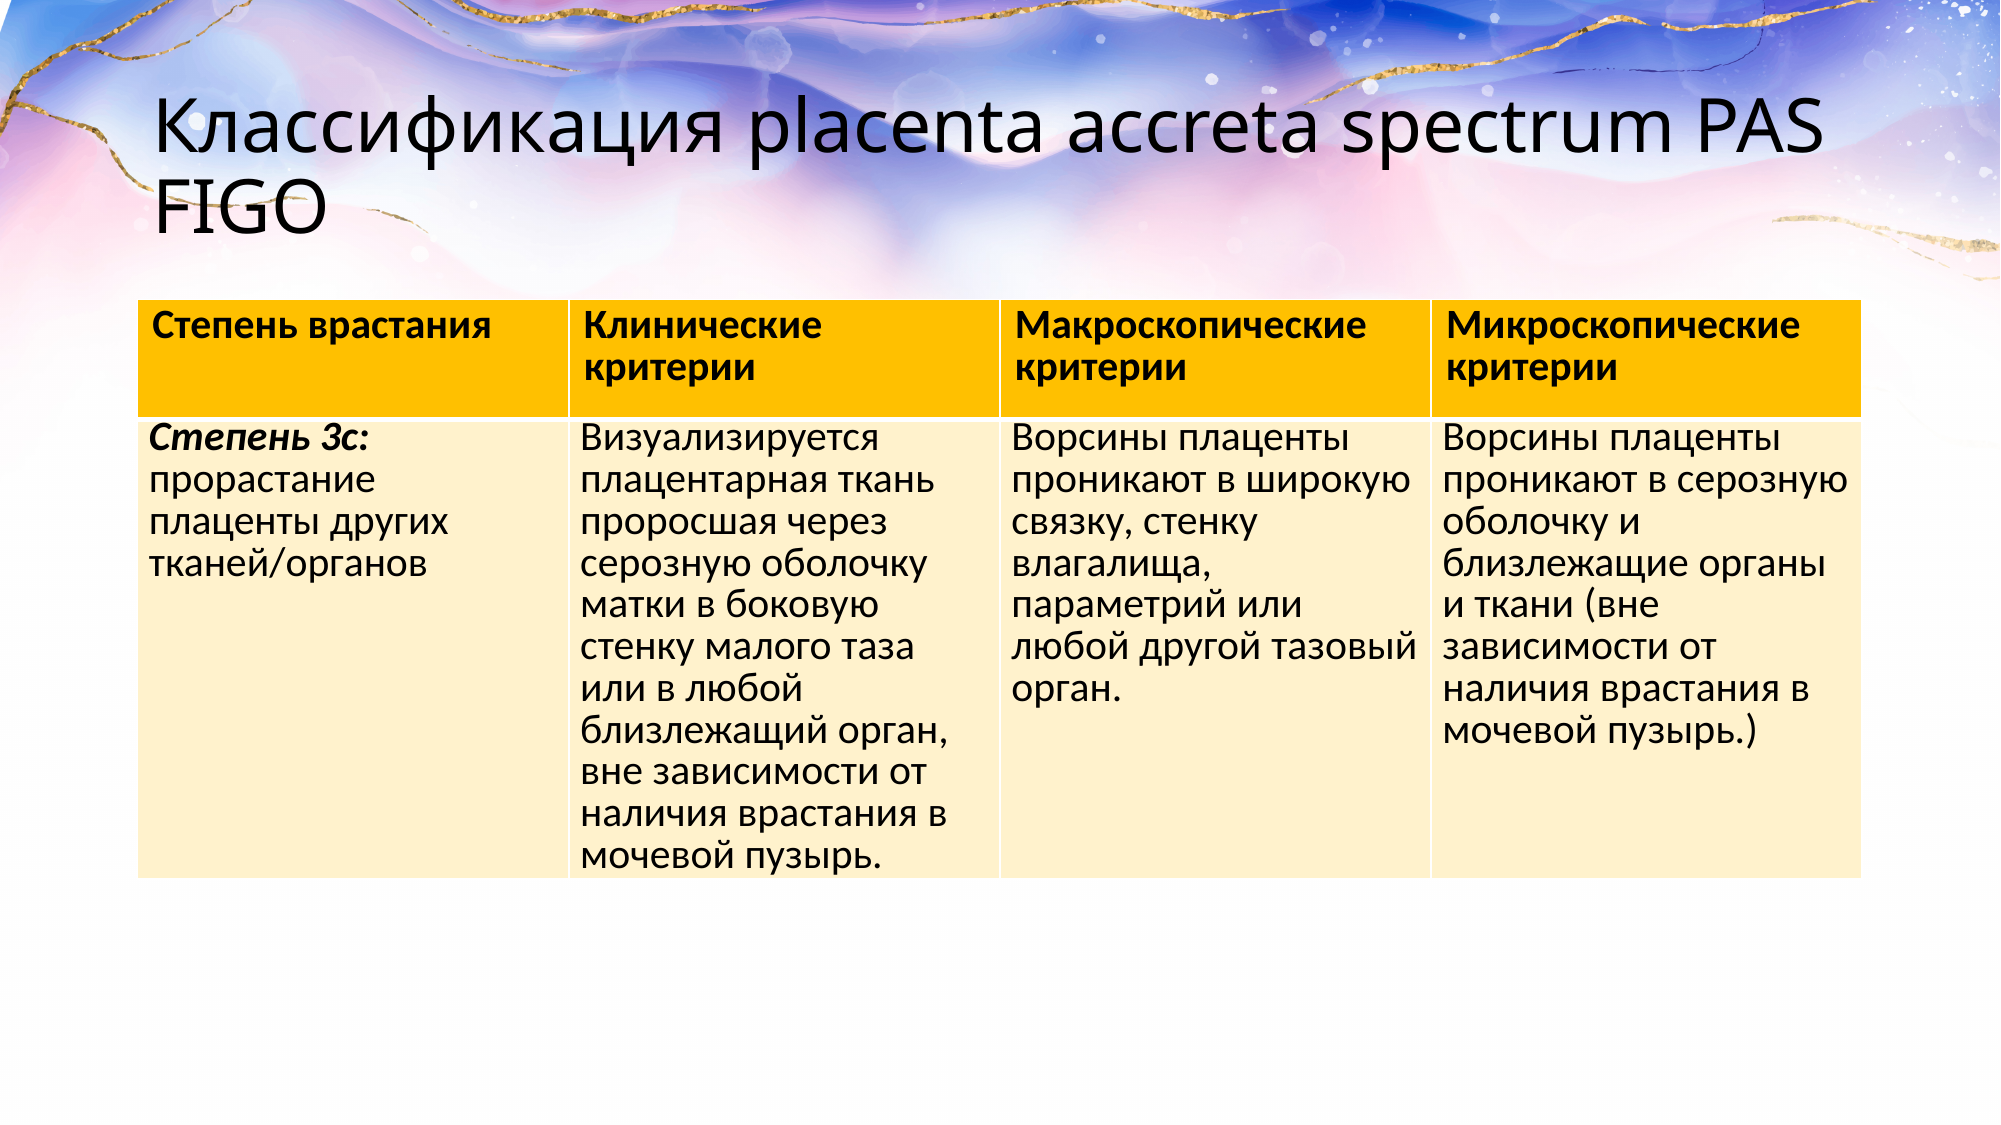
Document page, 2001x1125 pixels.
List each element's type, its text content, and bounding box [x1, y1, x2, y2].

title Классификация placenta accreta spectrum PAS FIGO [137, 59, 1863, 278]
table_header Микроскопические критерии [1432, 300, 1861, 417]
table_cell Ворсины плаценты проникают в серозную оболочку и близлежащие органы и ткани (вне зависимости от наличия врастания в мочевой пузырь.) [1432, 422, 1861, 878]
table_header Степень врастания [138, 300, 568, 417]
table_header Клинические критерии [570, 300, 999, 417]
table_cell Визуализируется плацентарная ткань проросшая через серозную оболочку матки в боковую стенку малого таза или в любой близлежащий орган, вне зависимости от наличия врастания в мочевой пузырь. [570, 422, 999, 878]
table_cell Ворсины плаценты проникают в широкую связку, стенку влагалища, параметрий или любой другой тазовый орган. [1001, 422, 1430, 878]
table_header Макроскопические критерии [1001, 300, 1430, 417]
table_cell Степень 3с: прорастание плаценты других тканей/органов [138, 422, 568, 878]
picture [0, 0, 2000, 1125]
